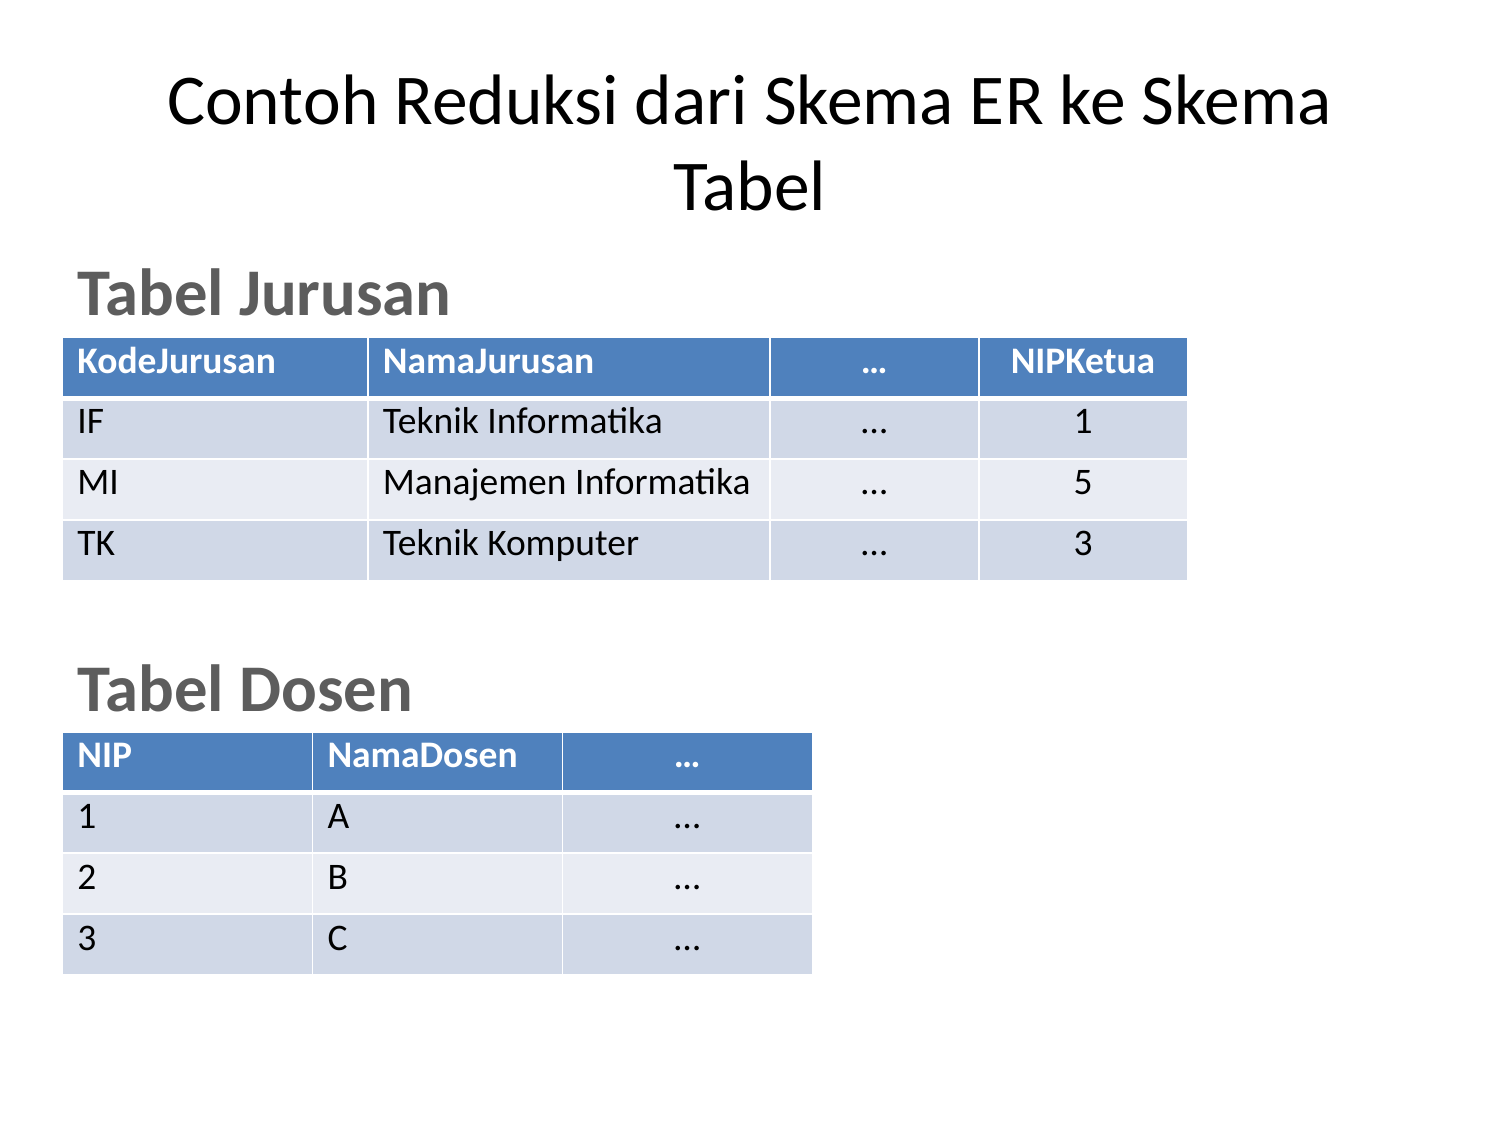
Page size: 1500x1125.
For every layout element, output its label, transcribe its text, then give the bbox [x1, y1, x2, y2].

table_cell Manajemen Informatika [369, 460, 769, 519]
table_cell C [313, 915, 562, 974]
table_cell … [771, 460, 978, 519]
table_header … [771, 338, 978, 396]
table_cell 3 [63, 915, 312, 974]
table_cell 3 [980, 521, 1187, 580]
text_box Tabel Jurusan [62, 241, 713, 337]
table_cell … [563, 854, 812, 913]
table_cell … [771, 401, 978, 458]
table_cell IF [63, 401, 367, 458]
text_box Tabel Dosen [62, 637, 713, 733]
table_cell 2 [63, 854, 312, 913]
table_header NamaJurusan [369, 338, 769, 396]
table_cell … [563, 795, 812, 852]
table_header KodeJurusan [63, 338, 367, 396]
table_cell … [563, 915, 812, 974]
table_header NamaDosen [313, 733, 562, 790]
table_header NIP [63, 733, 312, 790]
table_cell MI [63, 460, 367, 519]
table_cell Teknik Komputer [369, 521, 769, 580]
table_cell 5 [980, 460, 1187, 519]
title Contoh Reduksi dari Skema ER ke Skema Tabel [75, 45, 1425, 233]
table_cell 1 [980, 401, 1187, 458]
table_cell Teknik Informatika [369, 401, 769, 458]
table_cell A [313, 795, 562, 852]
table_cell TK [63, 521, 367, 580]
table_header NIPKetua [980, 338, 1187, 396]
table_header … [563, 733, 812, 790]
table_cell … [771, 521, 978, 580]
table_cell 1 [63, 795, 312, 852]
table_cell B [313, 854, 562, 913]
